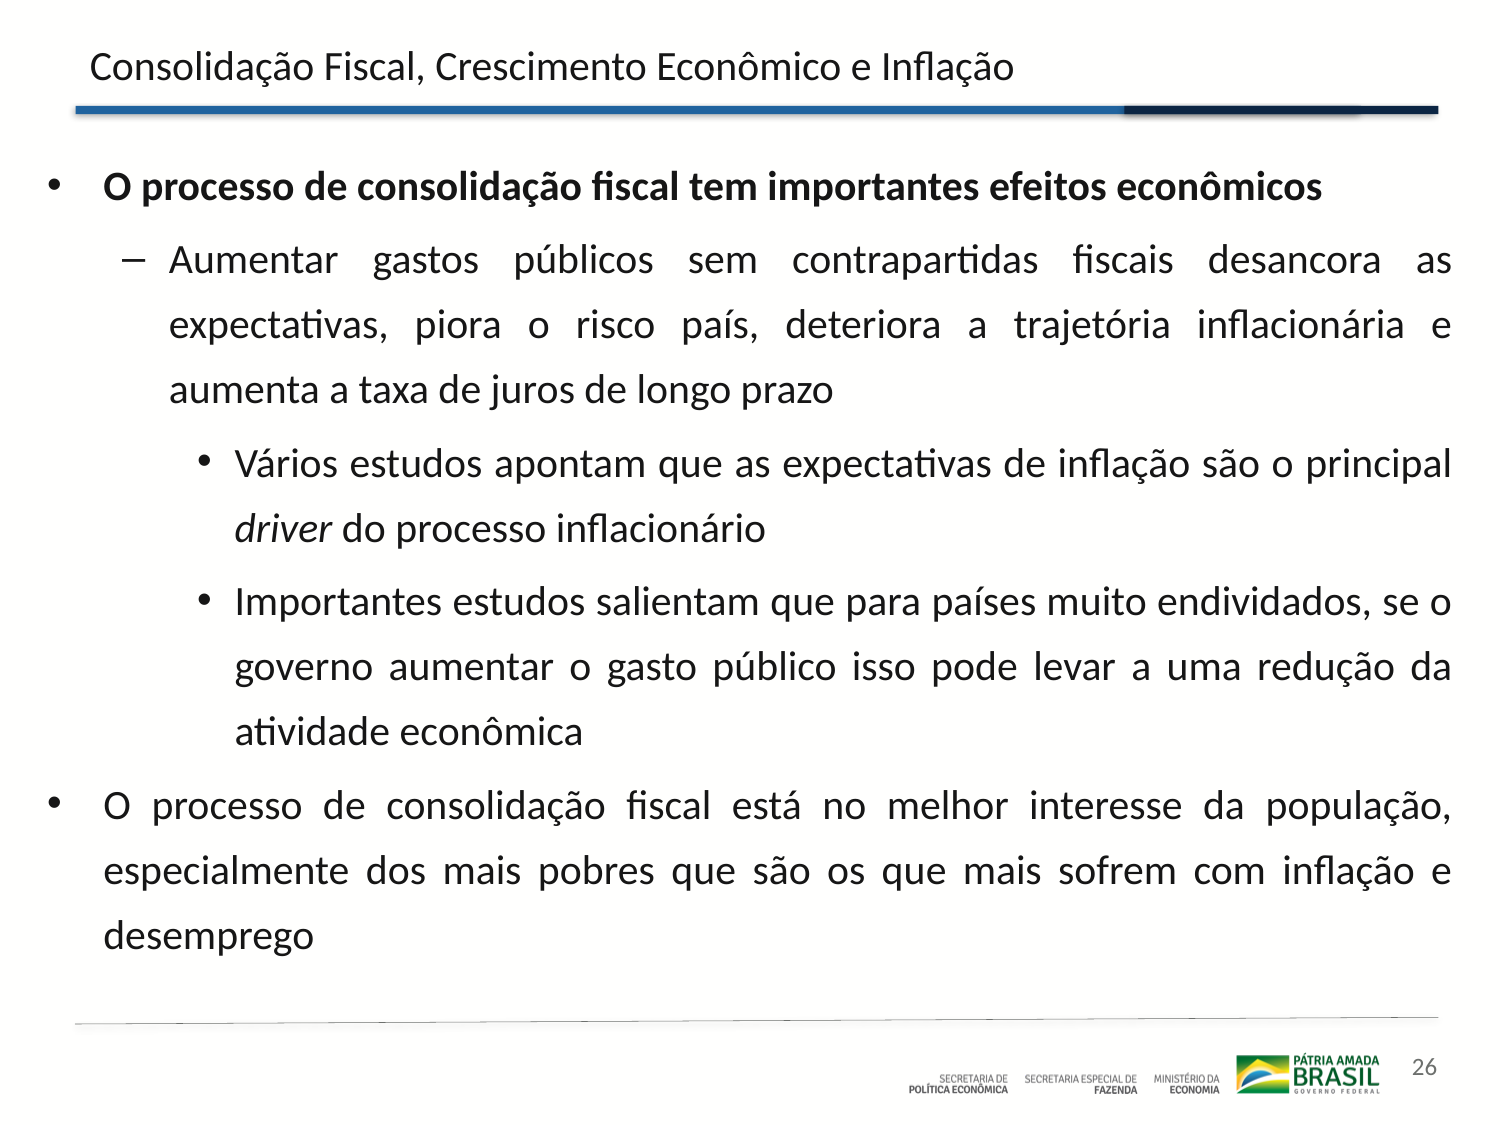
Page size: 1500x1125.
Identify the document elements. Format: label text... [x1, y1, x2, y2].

title Consolidação Fiscal, Crescimento Econômico e Inflação [75, 26, 1059, 97]
picture [909, 1046, 1380, 1094]
list O processo de consolidação fiscal tem importantes efeitos econômicos Aumentar gastos públicos sem contrapartidas fiscais desancora as expectativas, piora o risco país, deteriora a trajetória inflacionária e aumenta a taxa de juros de longo prazo Vários estudos apontam que as expectativas de inflação são o principal driver do processo inflacionário Importantes estudos salientam que para países muito endividados, se o governo aumentar o gasto público isso pode levar a uma redução da atividade econômica O processo de consolidação fiscal está no melhor interesse da população, especialmente dos mais pobres que são os que mais sofrem com inflação e desemprego [32, 136, 1468, 951]
